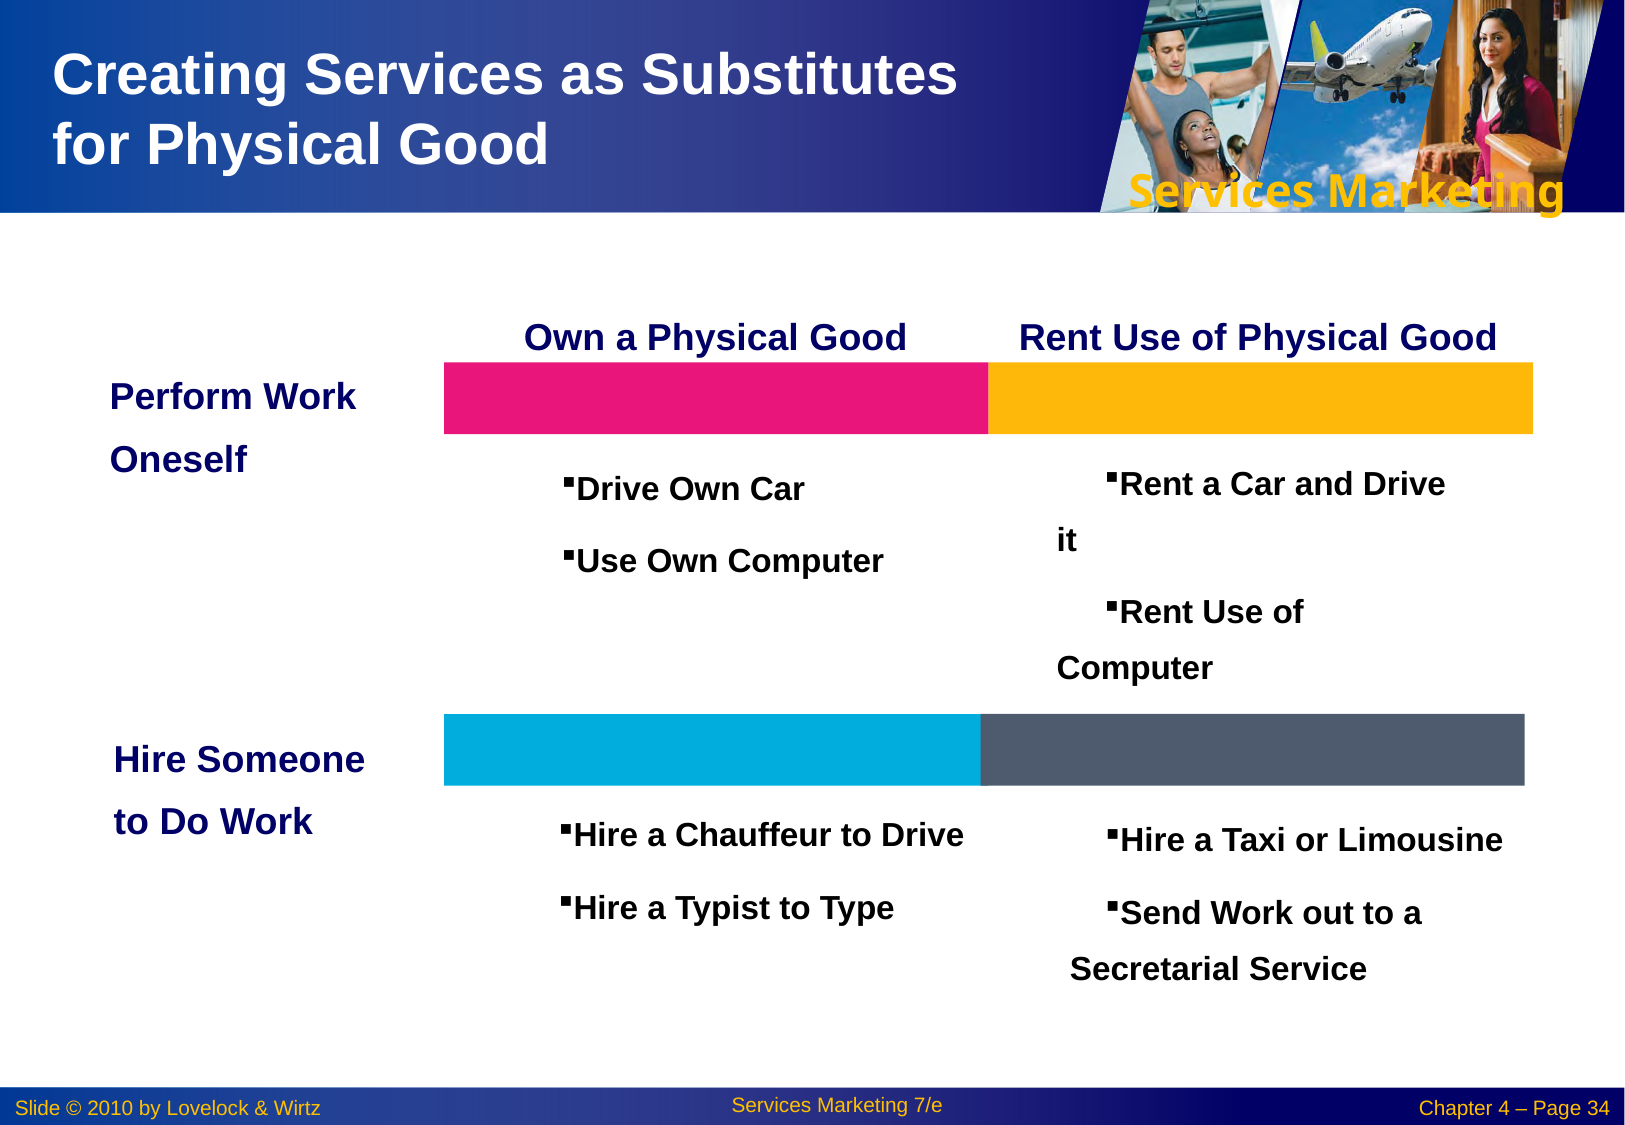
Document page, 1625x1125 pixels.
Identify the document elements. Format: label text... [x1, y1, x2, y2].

picture [1162, 186, 1172, 192]
picture [1546, 187, 1556, 202]
picture [1100, 0, 1604, 213]
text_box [94, 287, 1534, 1001]
title Creating Services as Substitutes for Physical Good [36, 37, 1050, 176]
